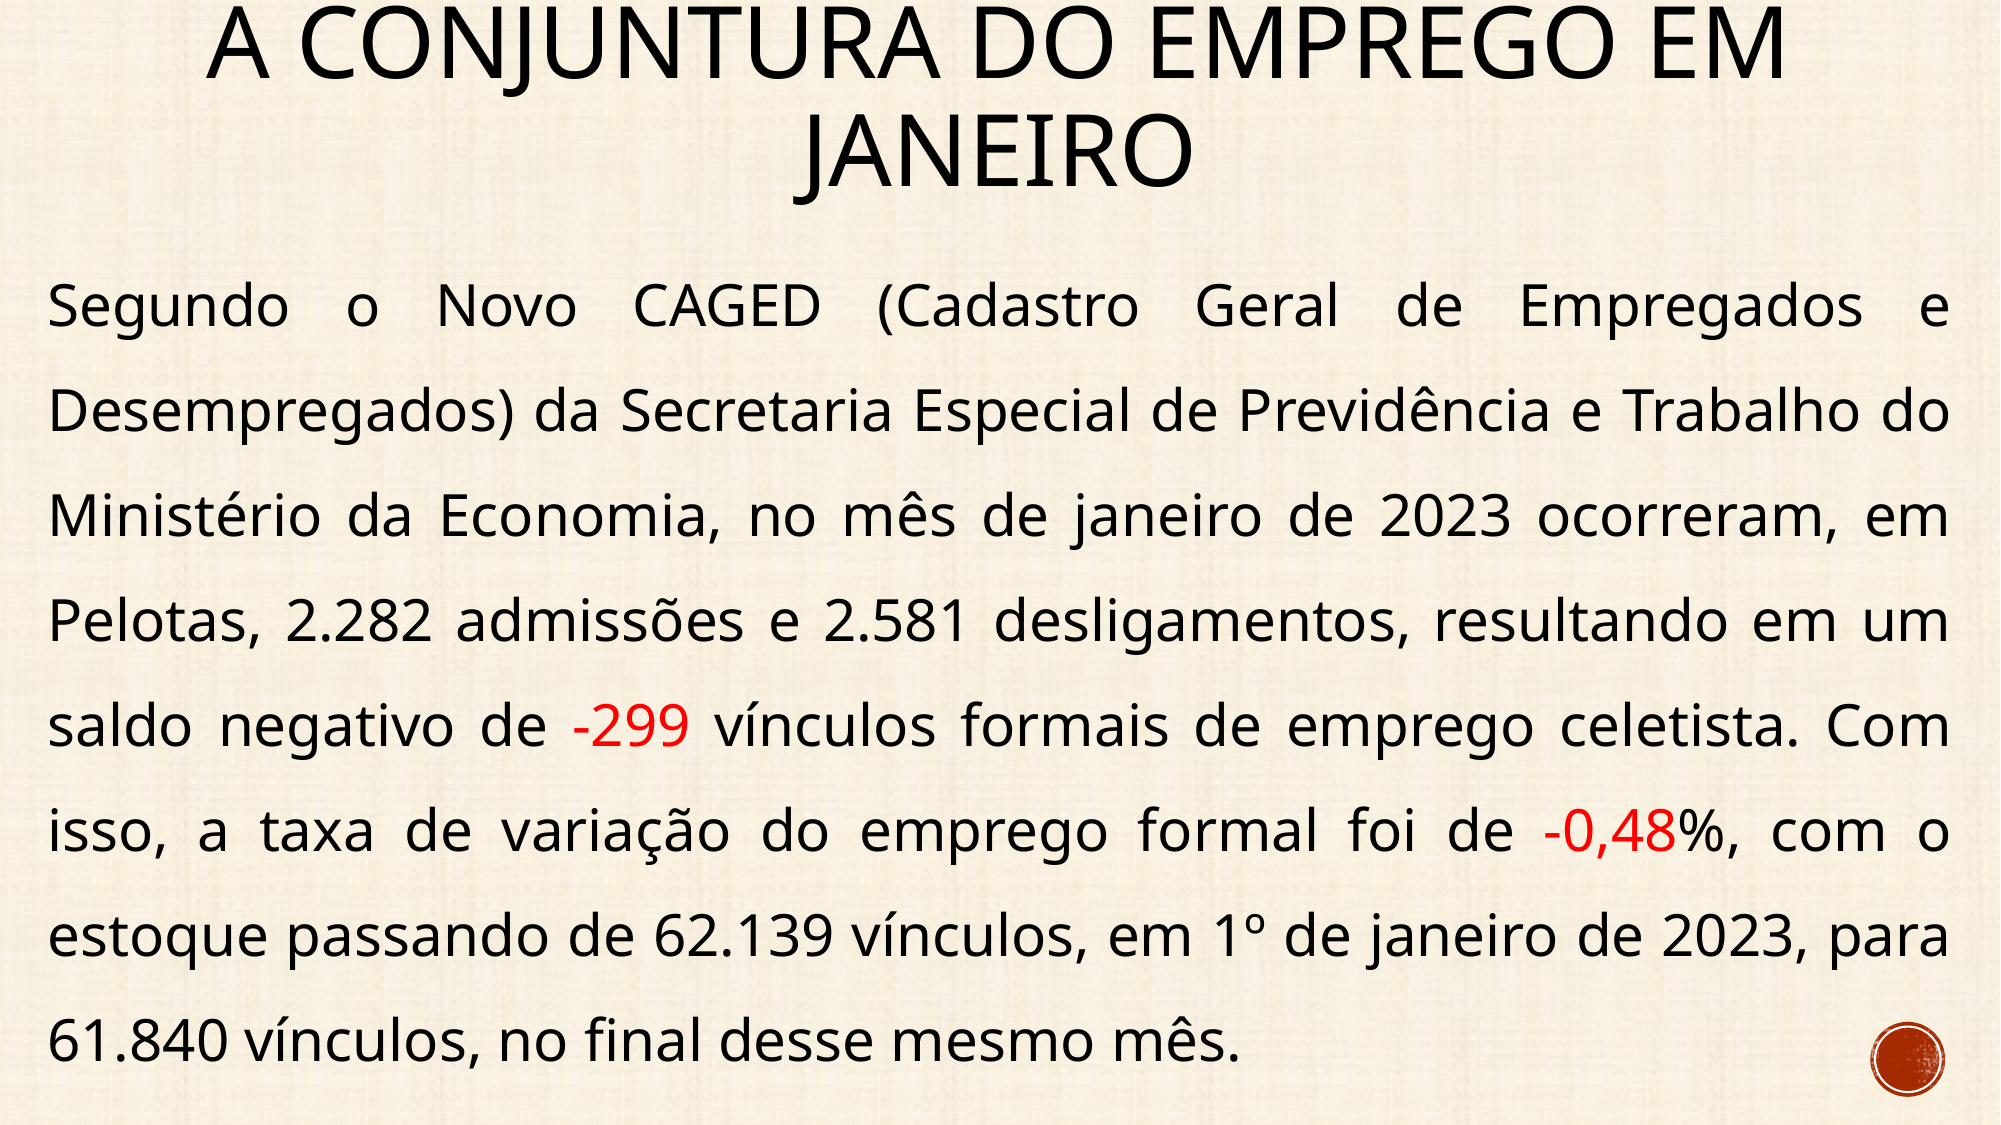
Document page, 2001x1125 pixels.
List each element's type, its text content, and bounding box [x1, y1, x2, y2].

list Segundo o Novo CAGED (Cadastro Geral de Empregados e Desempregados) da Secretaria Especial de Previdência e Trabalho do Ministério da Economia, no mês de janeiro de 2023 ocorreram, em Pelotas, 2.282 admissões e 2.581 desligamentos, resultando em um saldo negativo de -299 vínculos formais de emprego celetista. Com isso, a taxa de variação do emprego formal foi de -0,48%, com o estoque passando de 62.139 vínculos, em 1º de janeiro de 2023, para 61.840 vínculos, no final desse mesmo mês. [32, 225, 1967, 1098]
title A conjuntura do emprego em janeiro [32, 27, 1967, 174]
picture [0, 0, 2001, 1125]
